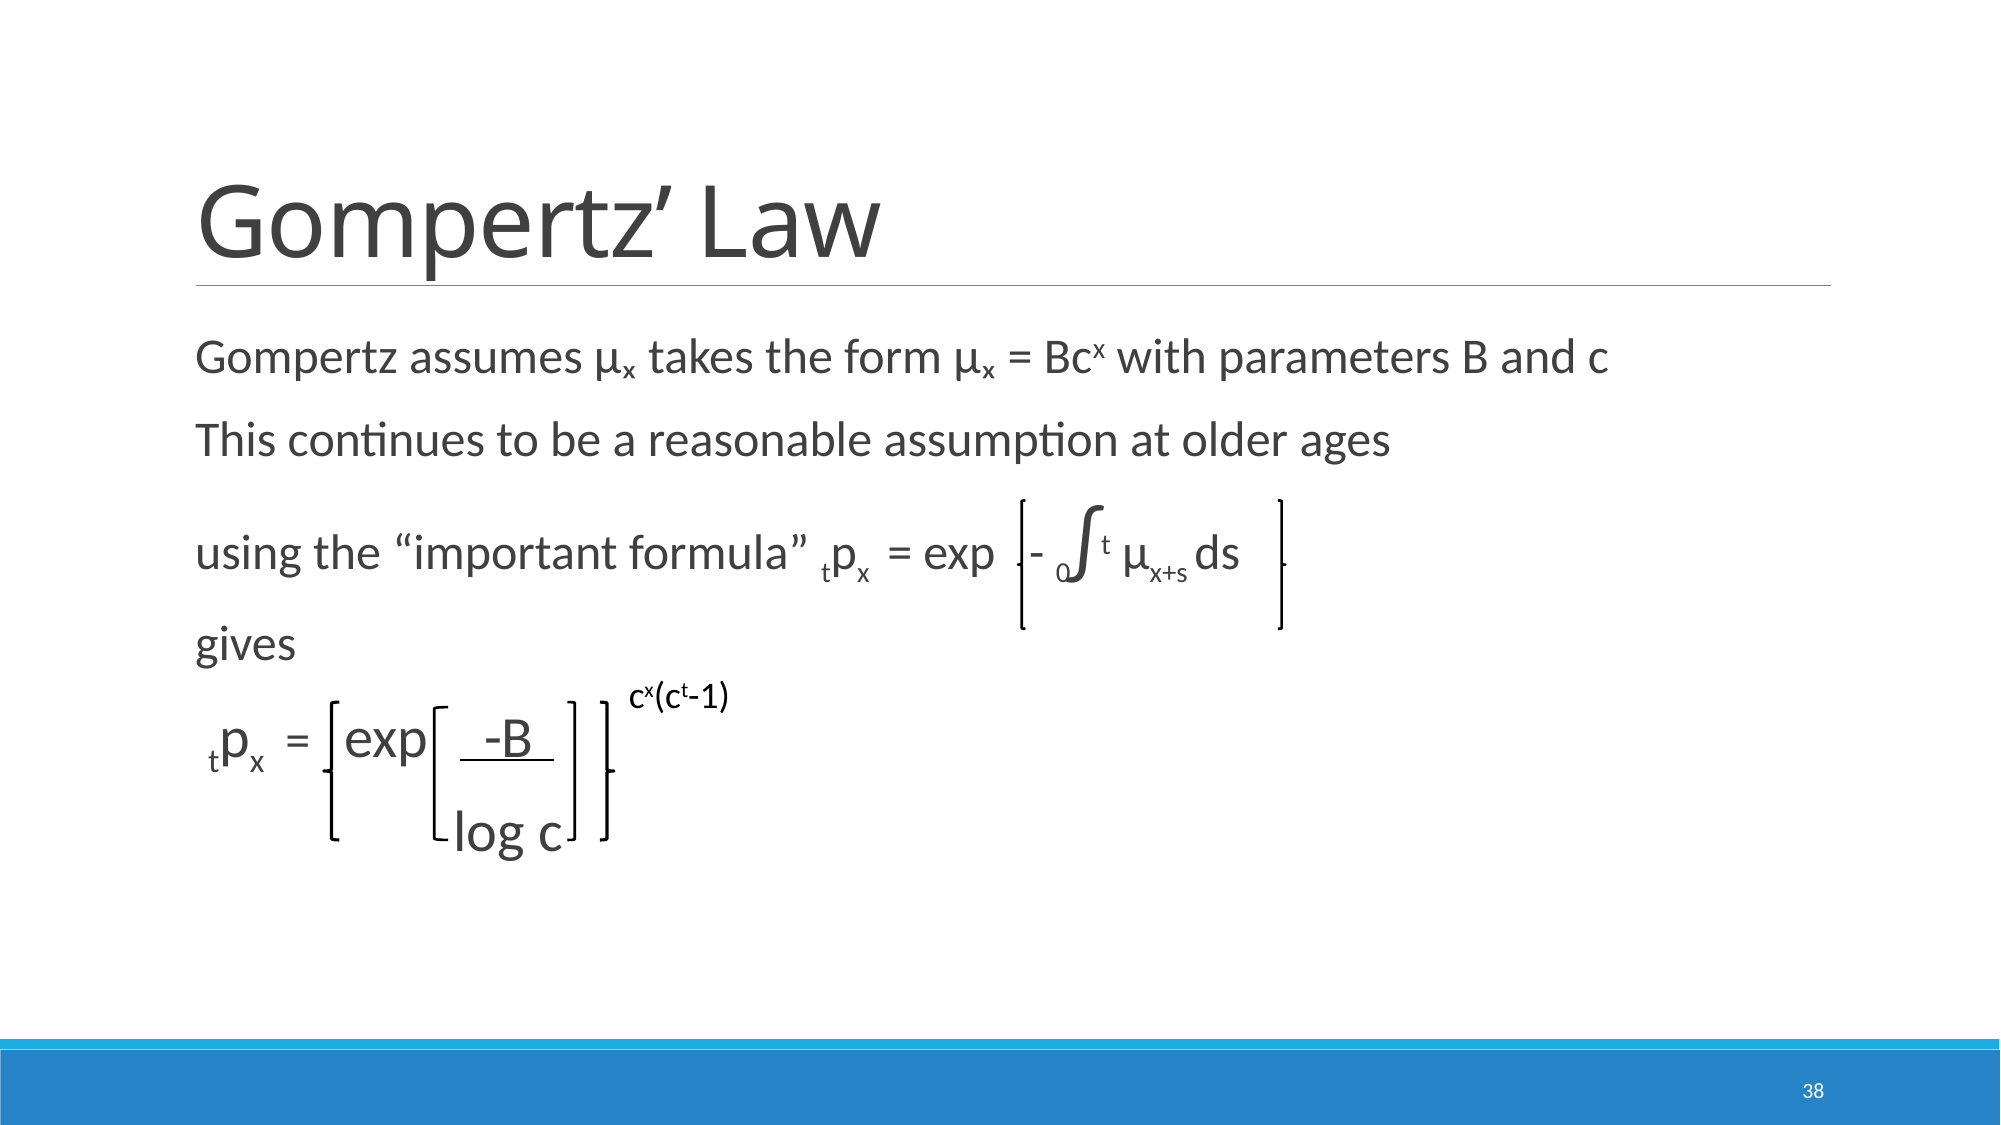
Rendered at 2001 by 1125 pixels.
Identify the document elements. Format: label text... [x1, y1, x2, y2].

text_box [567, 701, 576, 842]
text_box cx(ct-1) [613, 664, 755, 724]
text_box [1016, 499, 1026, 630]
list Gompertz assumes µₓ takes the form µₓ = Bcx with parameters B and c This continues to be a reasonable assumption at older ages using the “important formula” tpx = exp - 0∫t µx+s ds gives tpx = exp -B log c [180, 322, 1830, 983]
title Gompertz’ Law [180, 47, 1830, 285]
text_box [1277, 499, 1287, 630]
slide_number 38 [1624, 1059, 1840, 1120]
text_box [322, 701, 340, 842]
text_box [599, 701, 615, 842]
text_box [433, 706, 449, 841]
